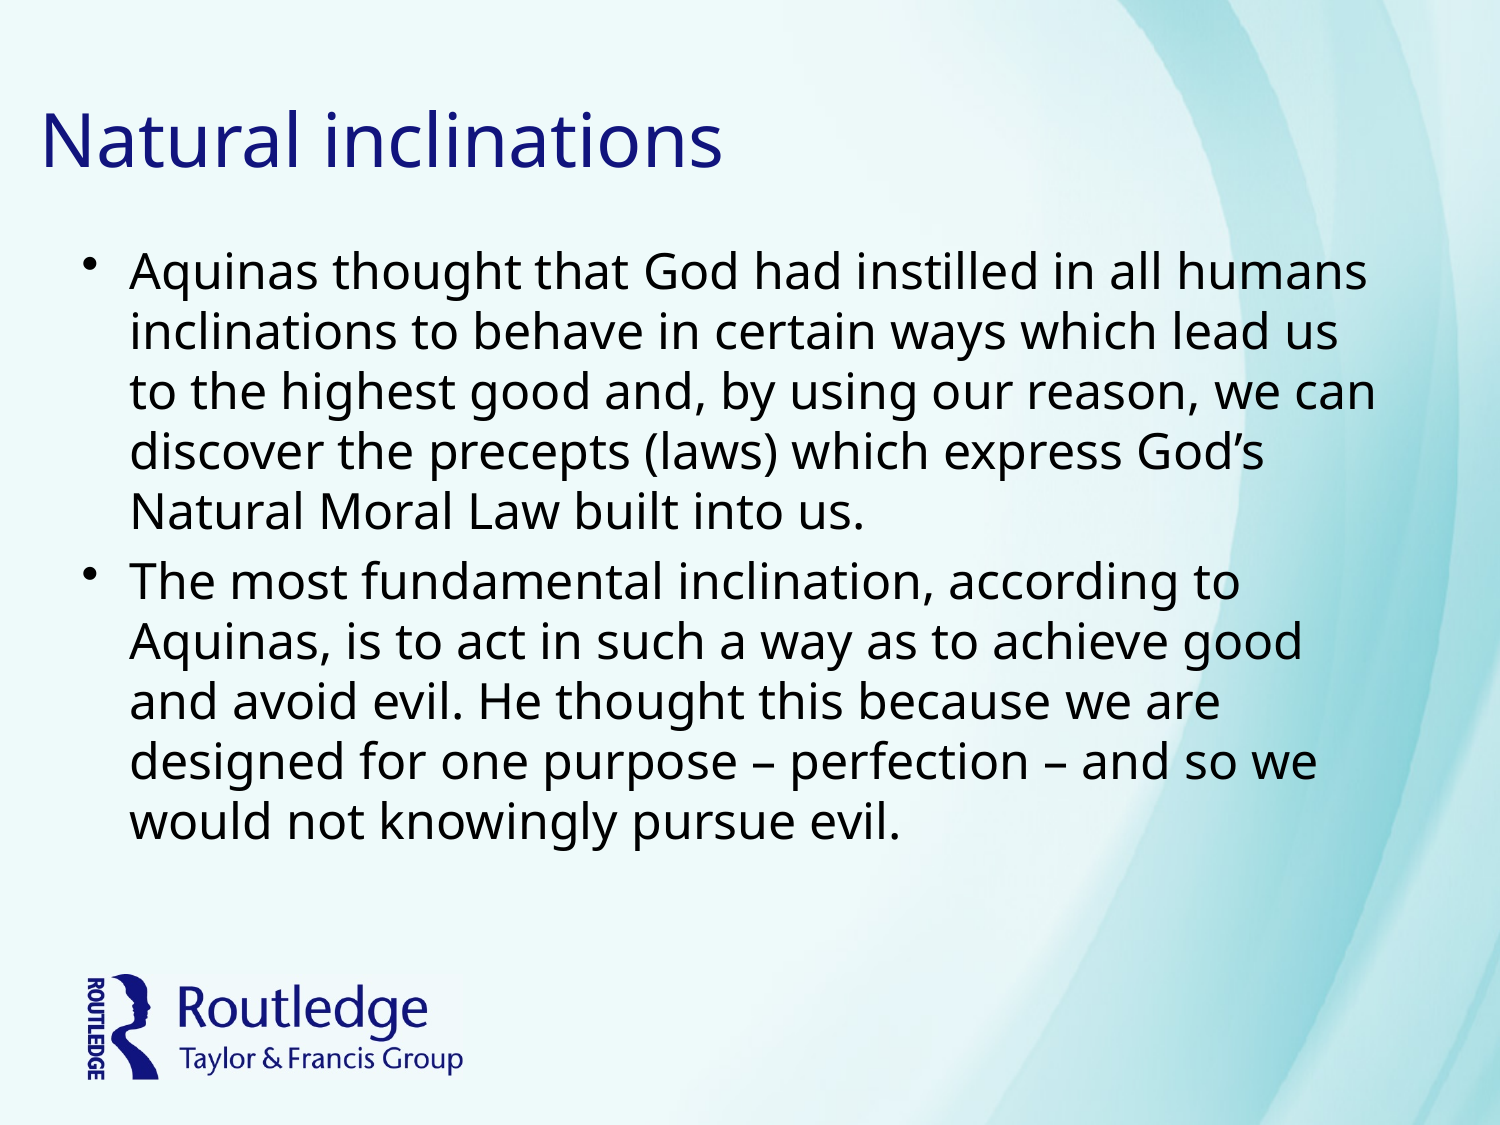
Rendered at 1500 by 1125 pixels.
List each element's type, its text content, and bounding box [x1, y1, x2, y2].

list Aquinas thought that God had instilled in all humans inclinations to behave in certain ways which lead us to the highest good and, by using our reason, we can discover the precepts (laws) which express God’s Natural Moral Law built into us. The most fundamental inclination, according to Aquinas, is to act in such a way as to achieve good and avoid evil. He thought this because we are designed for one purpose – perfection – and so we would not knowingly pursue evil. [66, 231, 1413, 950]
title Natural inclinations [24, 50, 1438, 225]
picture [0, 0, 1500, 1125]
